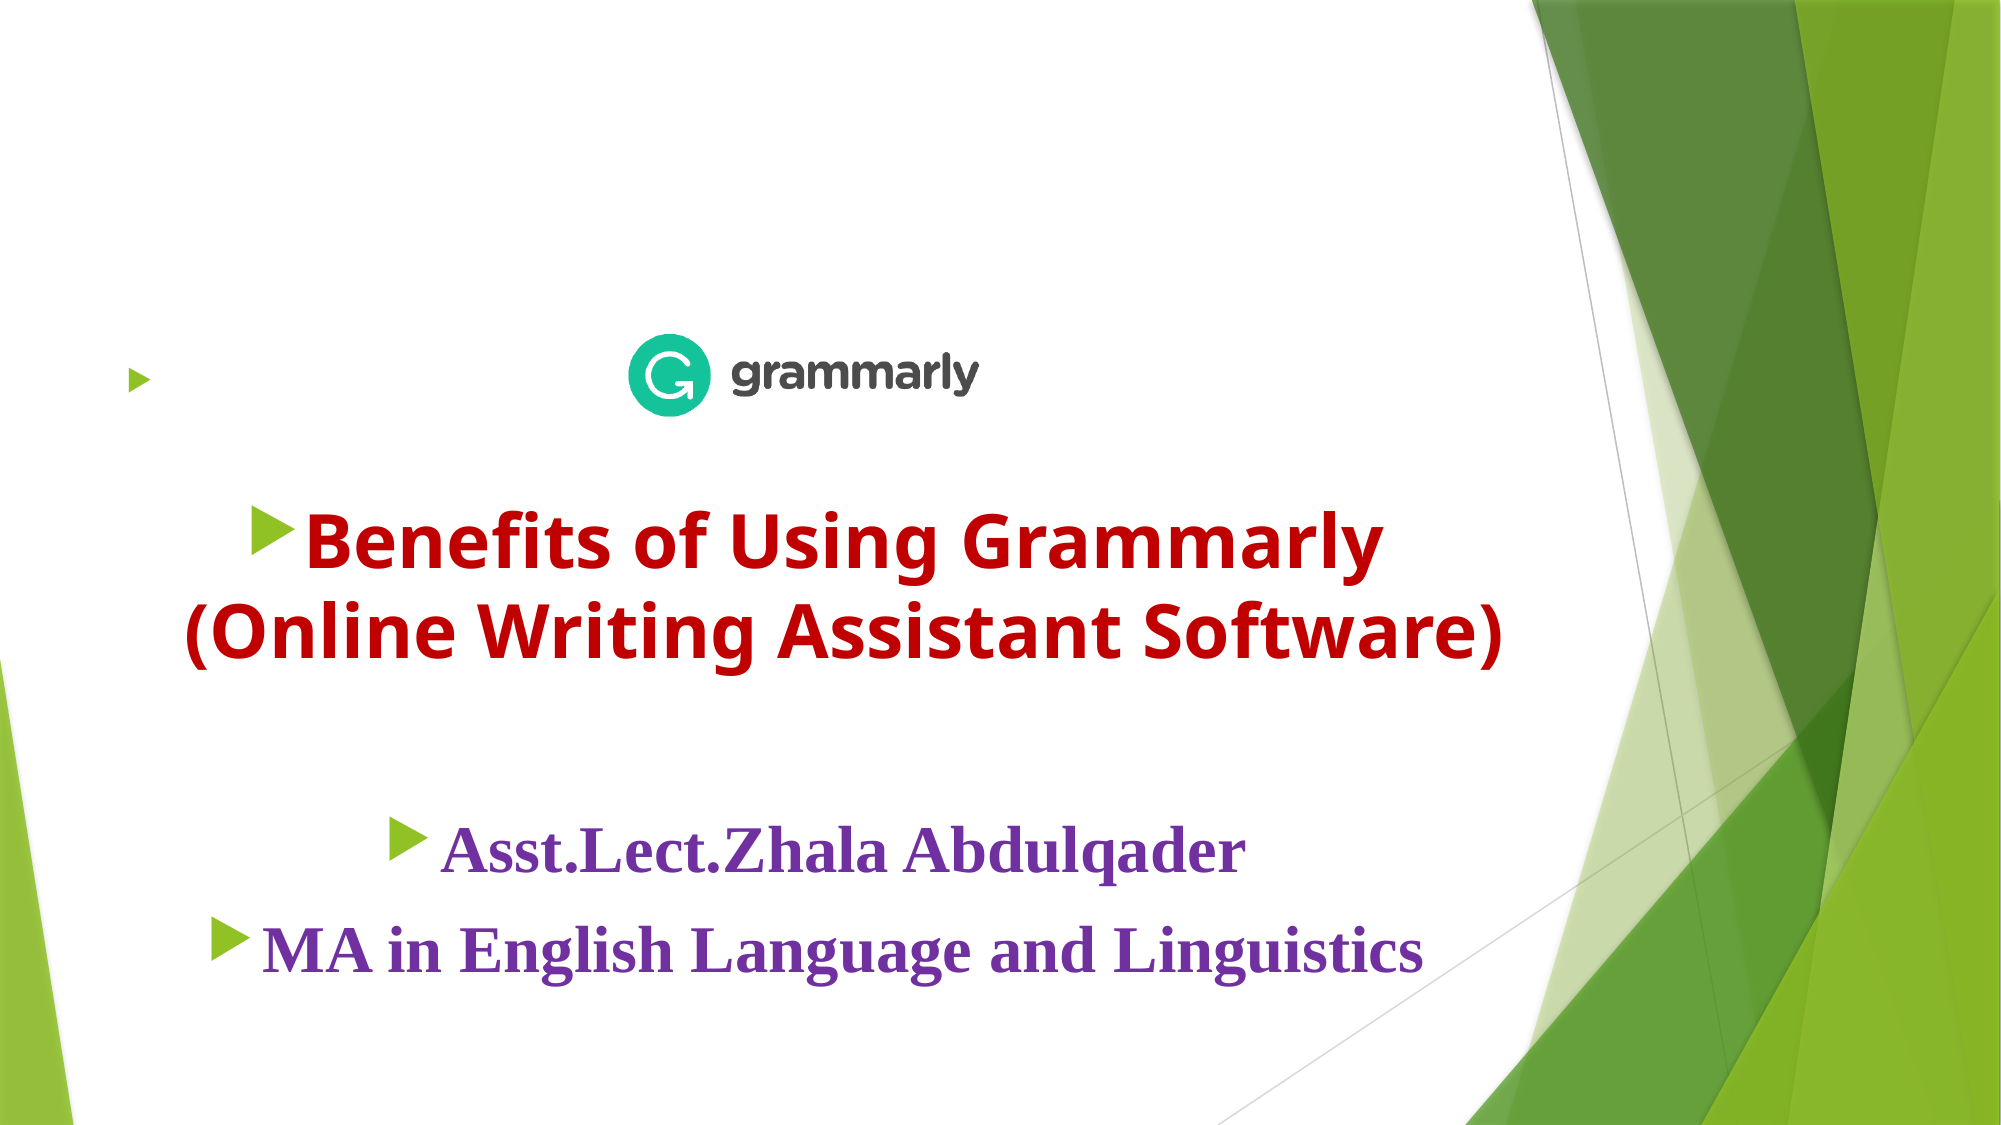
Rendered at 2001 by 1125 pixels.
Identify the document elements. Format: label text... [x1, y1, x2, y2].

picture [583, 251, 1023, 499]
list Benefits of Using Grammarly (Online Writing Assistant Software) Asst.Lect.Zhala Abdulqader MA in English Language and Linguistics [111, 354, 1522, 1092]
